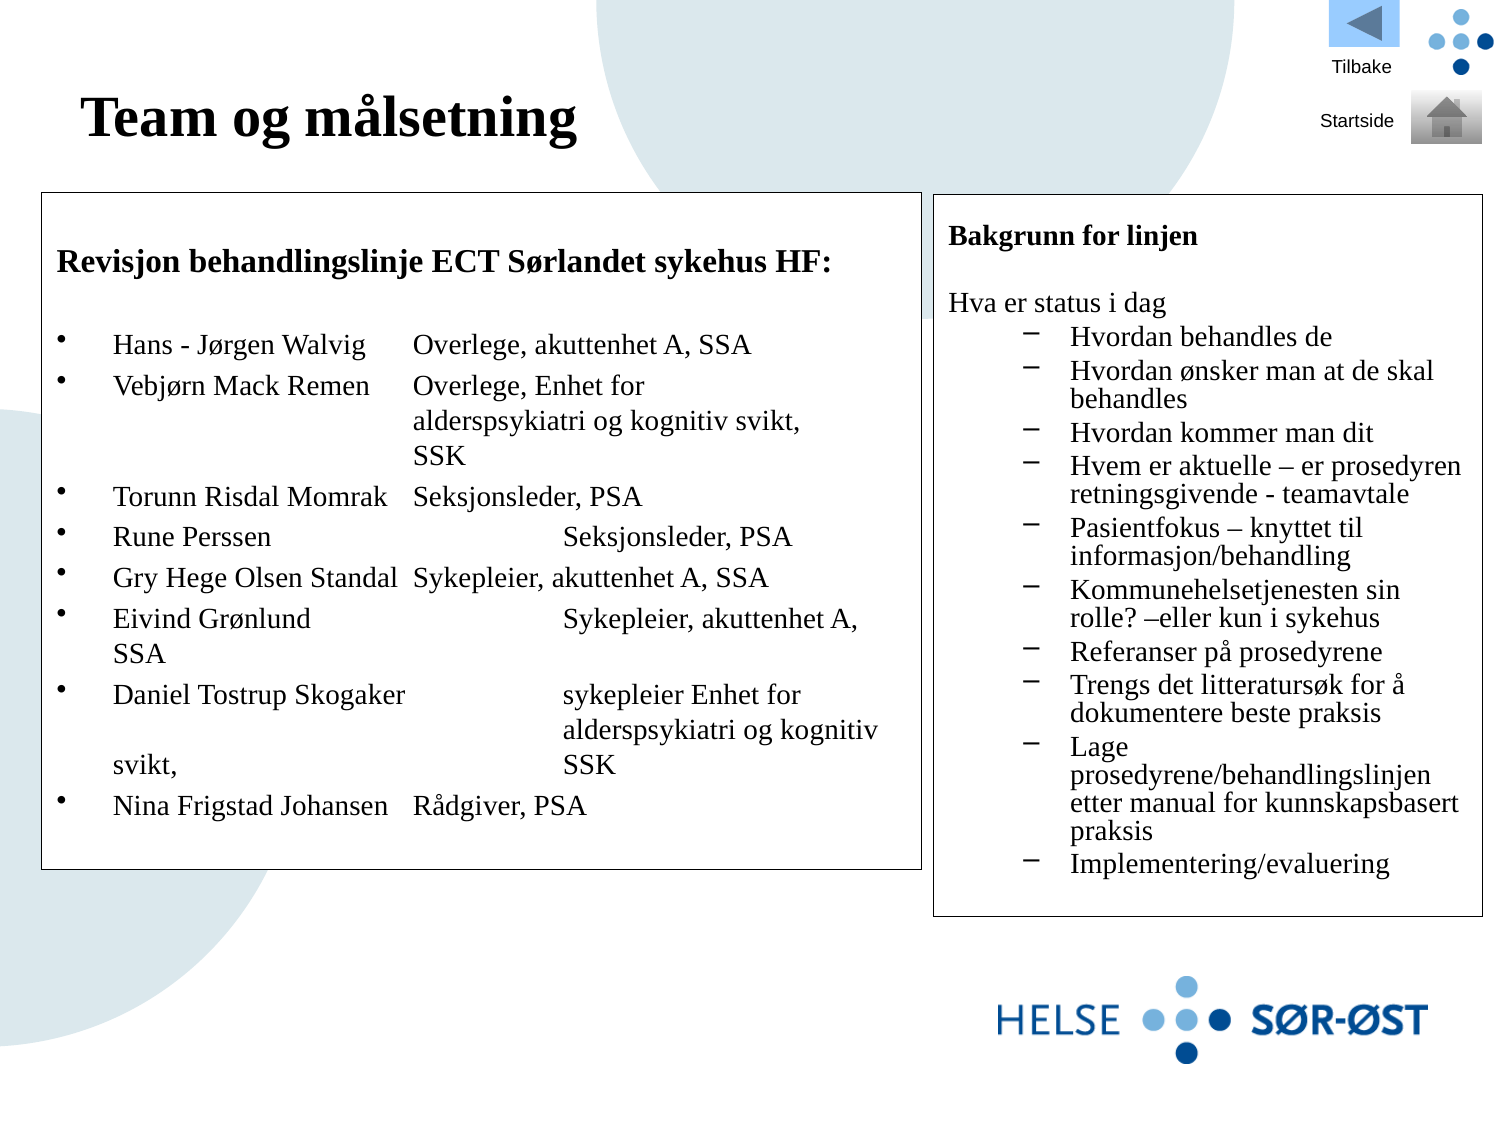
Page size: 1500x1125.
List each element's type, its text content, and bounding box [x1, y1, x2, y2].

text_box Startside [1305, 101, 1400, 140]
list Bakgrunn for linjen Hva er status i dag Hvordan behandles de Hvordan ønsker man at de skal behandles Hvordan kommer man dit Hvem er aktuelle – er prosedyren retningsgivende - teamavtale Pasientfokus – knyttet til informasjon/behandling Kommunehelsetjenesten sin rolle? –eller kun i sykehus Referanser på prosedyrene Trengs det litteratursøk for å dokumentere beste praksis Lage prosedyrene/behandlingslinjen etter manual for kunnskapsbasert praksis Implementering/evaluering [933, 194, 1483, 917]
title Team og målsetning [63, 42, 1413, 197]
text_box Tilbake [1316, 47, 1412, 85]
text_box [1328, 0, 1400, 47]
text_box [1411, 90, 1483, 144]
picture [998, 976, 1428, 1064]
list Revisjon behandlingslinje ECT Sørlandet sykehus HF: Hans - Jørgen Walvig Overlege, akuttenhet A, SSA Vebjørn Mack Remen Overlege, Enhet for alderspsykiatri og kognitiv svikt, SSK Torunn Risdal Momrak Seksjonsleder, PSA Rune Perssen Seksjonsleder, PSA Gry Hege Olsen Standal Sykepleier, akuttenhet A, SSA Eivind Grønlund Sykepleier, akuttenhet A, SSA Daniel Tostrup Skogaker sykepleier Enhet for alderspsykiatri og kognitiv svikt, SSK Nina Frigstad Johansen Rådgiver, PSA [41, 192, 922, 870]
picture [1421, 0, 1500, 80]
